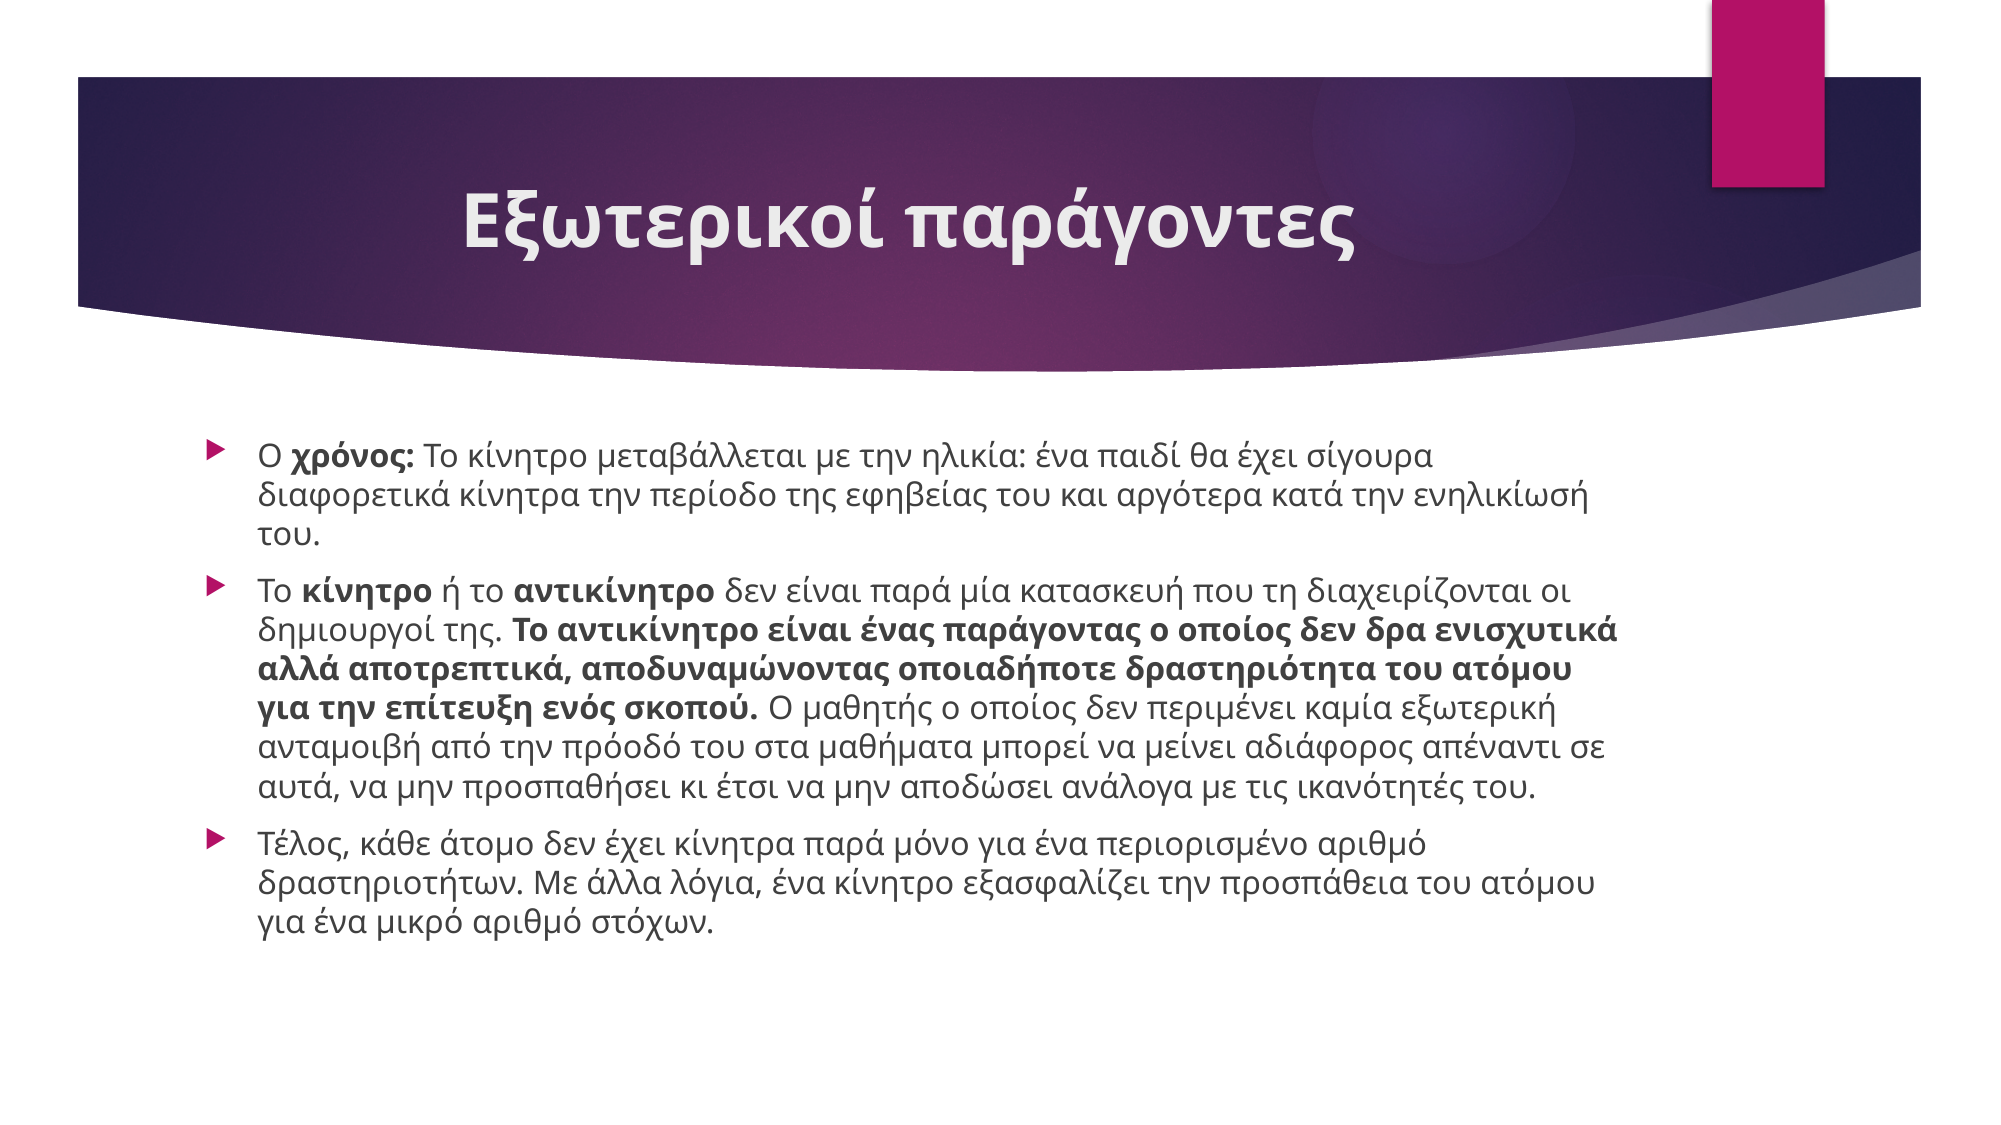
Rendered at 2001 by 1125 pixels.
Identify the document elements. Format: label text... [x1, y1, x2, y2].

list Ο χρόνος: Το κίνητρο μεταβάλλεται με την ηλικία: ένα παιδί θα έχει σίγουρα διαφορετικά κίνητρα την περίοδο της εφηβείας του και αργότερα κατά την ενηλικίωσή του. Το κίνητρο ή το αντικίνητρο δεν είναι παρά μία κατασκευή που τη διαχειρίζονται οι δημιουργοί της. Το αντικίνητρο είναι ένας παράγοντας ο οποίος δεν δρα ενισχυτικά αλλά αποτρεπτικά, αποδυναμώνοντας οποιαδήποτε δραστηριότητα του ατόμου για την επίτευξη ενός σκοπού. Ο μαθητής ο οποίος δεν περιμένει καμία εξωτερική ανταμοιβή από την πρόοδό του στα μαθήματα μπορεί να μείνει αδιάφορος απέναντι σε αυτά, να μην προσπαθήσει κι έτσι να μην αποδώσει ανάλογα με τις ικανότητές του. Τέλος, κάθε άτομο δεν έχει κίνητρα παρά μόνο για ένα περιορισμένο αριθμό δραστηριοτήτων. Με άλλα λόγια, ένα κίνητρο εξασφαλίζει την προσπάθεια του ατόμου για ένα μικρό αριθμό στόχων. [189, 427, 1638, 988]
title Εξωτερικοί παράγοντες [189, 159, 1627, 276]
